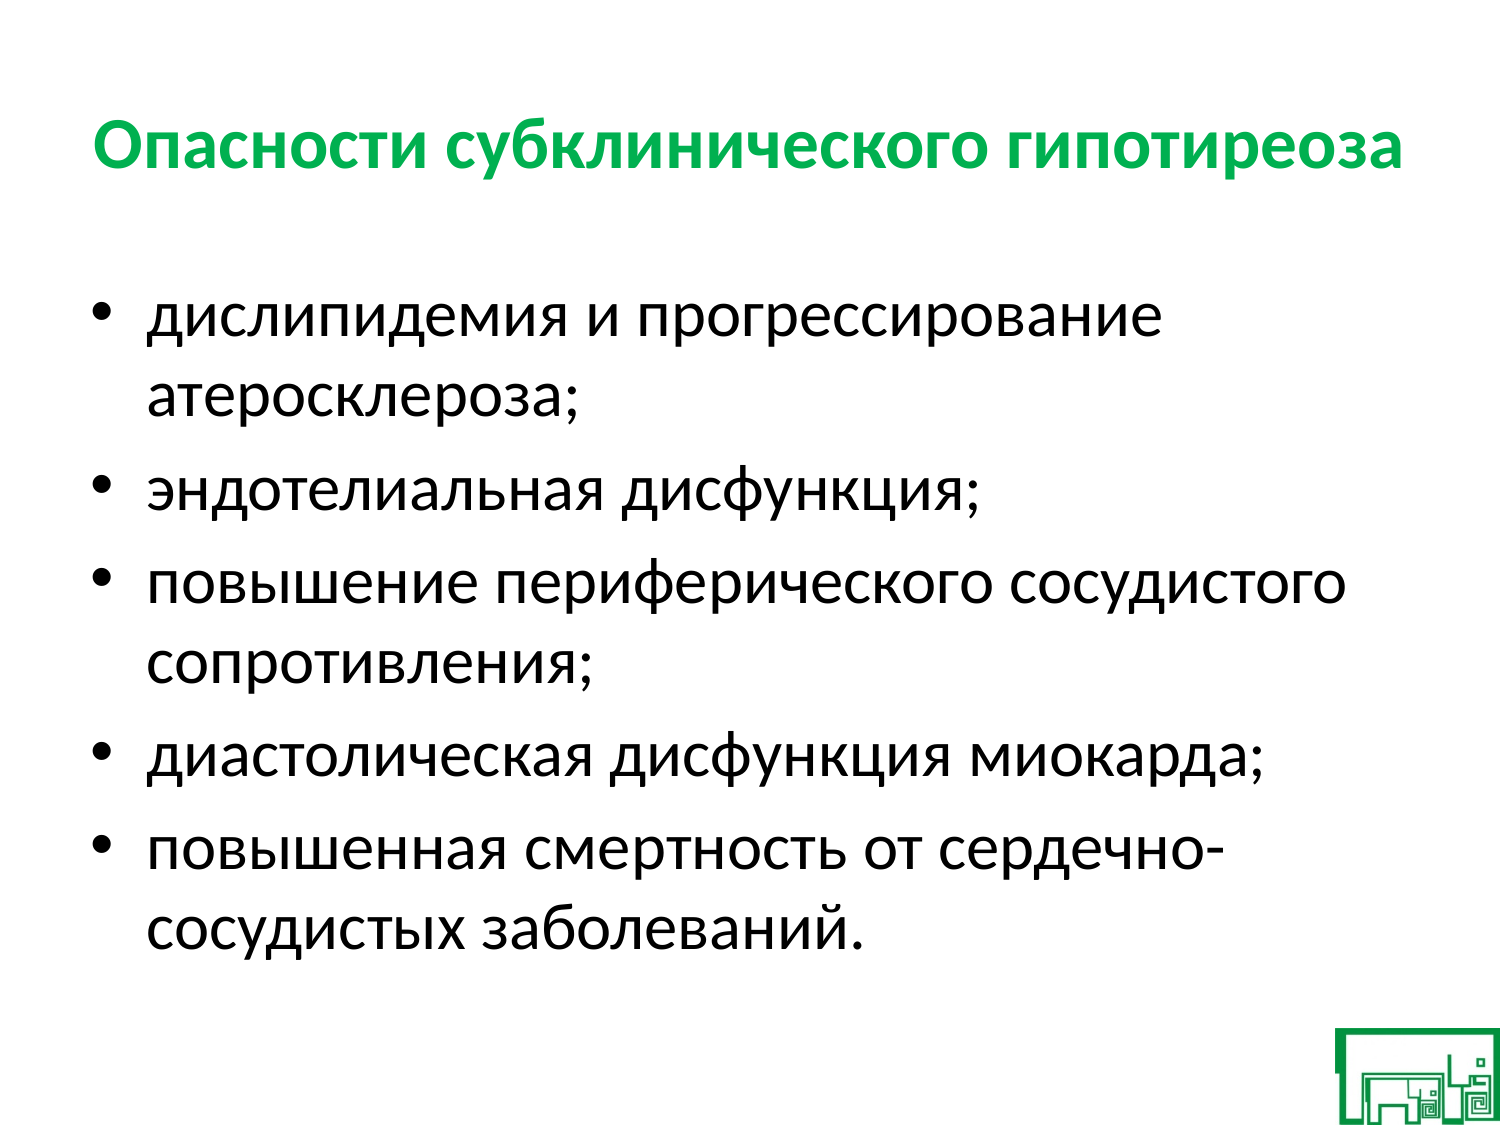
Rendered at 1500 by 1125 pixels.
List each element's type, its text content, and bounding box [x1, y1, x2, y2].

list дислипидемия и прогрессирование атеросклероза; эндотелиальная дисфункция; повышение периферического сосудистого сопротивления; диастолическая дисфункция миокарда; повышенная смертность от сердечно-сосудистых заболеваний. [75, 262, 1425, 1005]
title Опасности субклинического гипотиреоза [75, 45, 1425, 233]
picture [1335, 1027, 1500, 1125]
